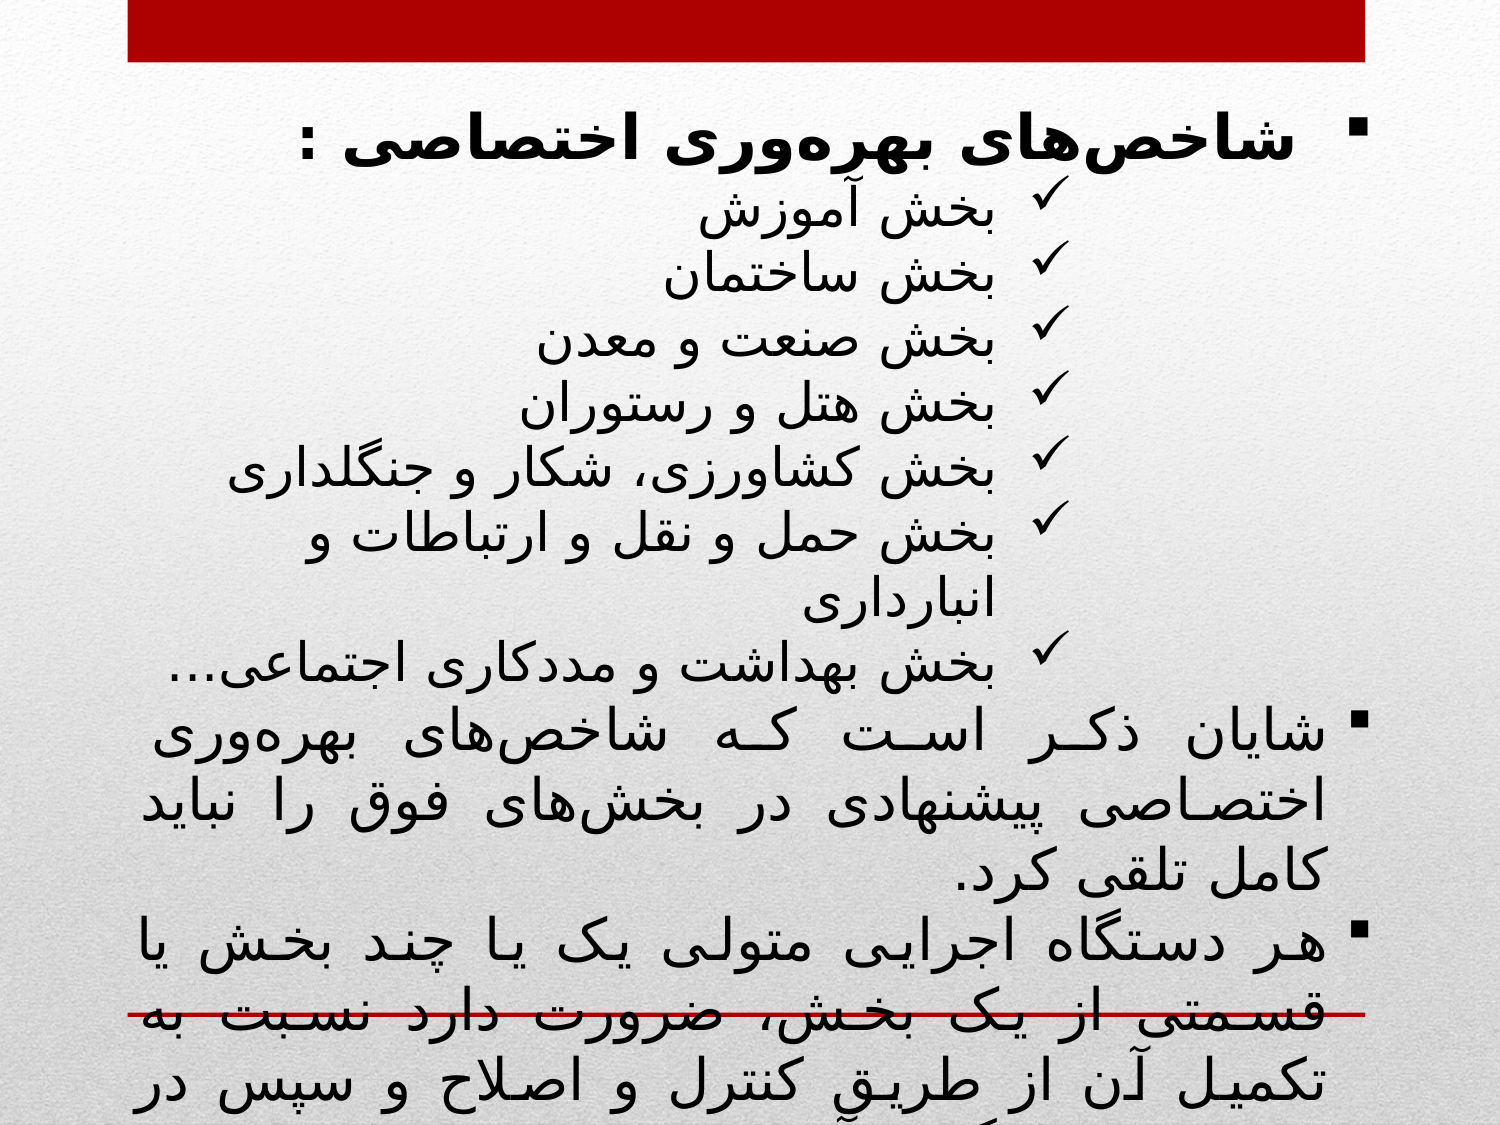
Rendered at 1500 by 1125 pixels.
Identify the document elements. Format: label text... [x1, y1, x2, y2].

text_box شاخص‌های بهره‌وری اختصاصی : بخش آموزش بخش ساختمان بخش صنعت و معدن بخش هتل و رستوران بخش کشاورزی، شکار و جنگلداری بخش حمل و نقل و ارتباطات و انبارداری بخش بهداشت و مددکاری اجتماعی... شایان ذکر است که شاخص‌های بهره‌وری اختصاصی پیشنهادی در بخش‌های فوق را نباید کامل تلقی کرد. هر دستگاه اجرایی متولی یک یا چند بخش یا قسمتی از یک بخش، ضرورت دارد نسبت به تکمیل آن از طریق کنترل و اصلاح و سپس در راستای اندازه‌گیری آن اقدام کنند. [112, 89, 1388, 1125]
